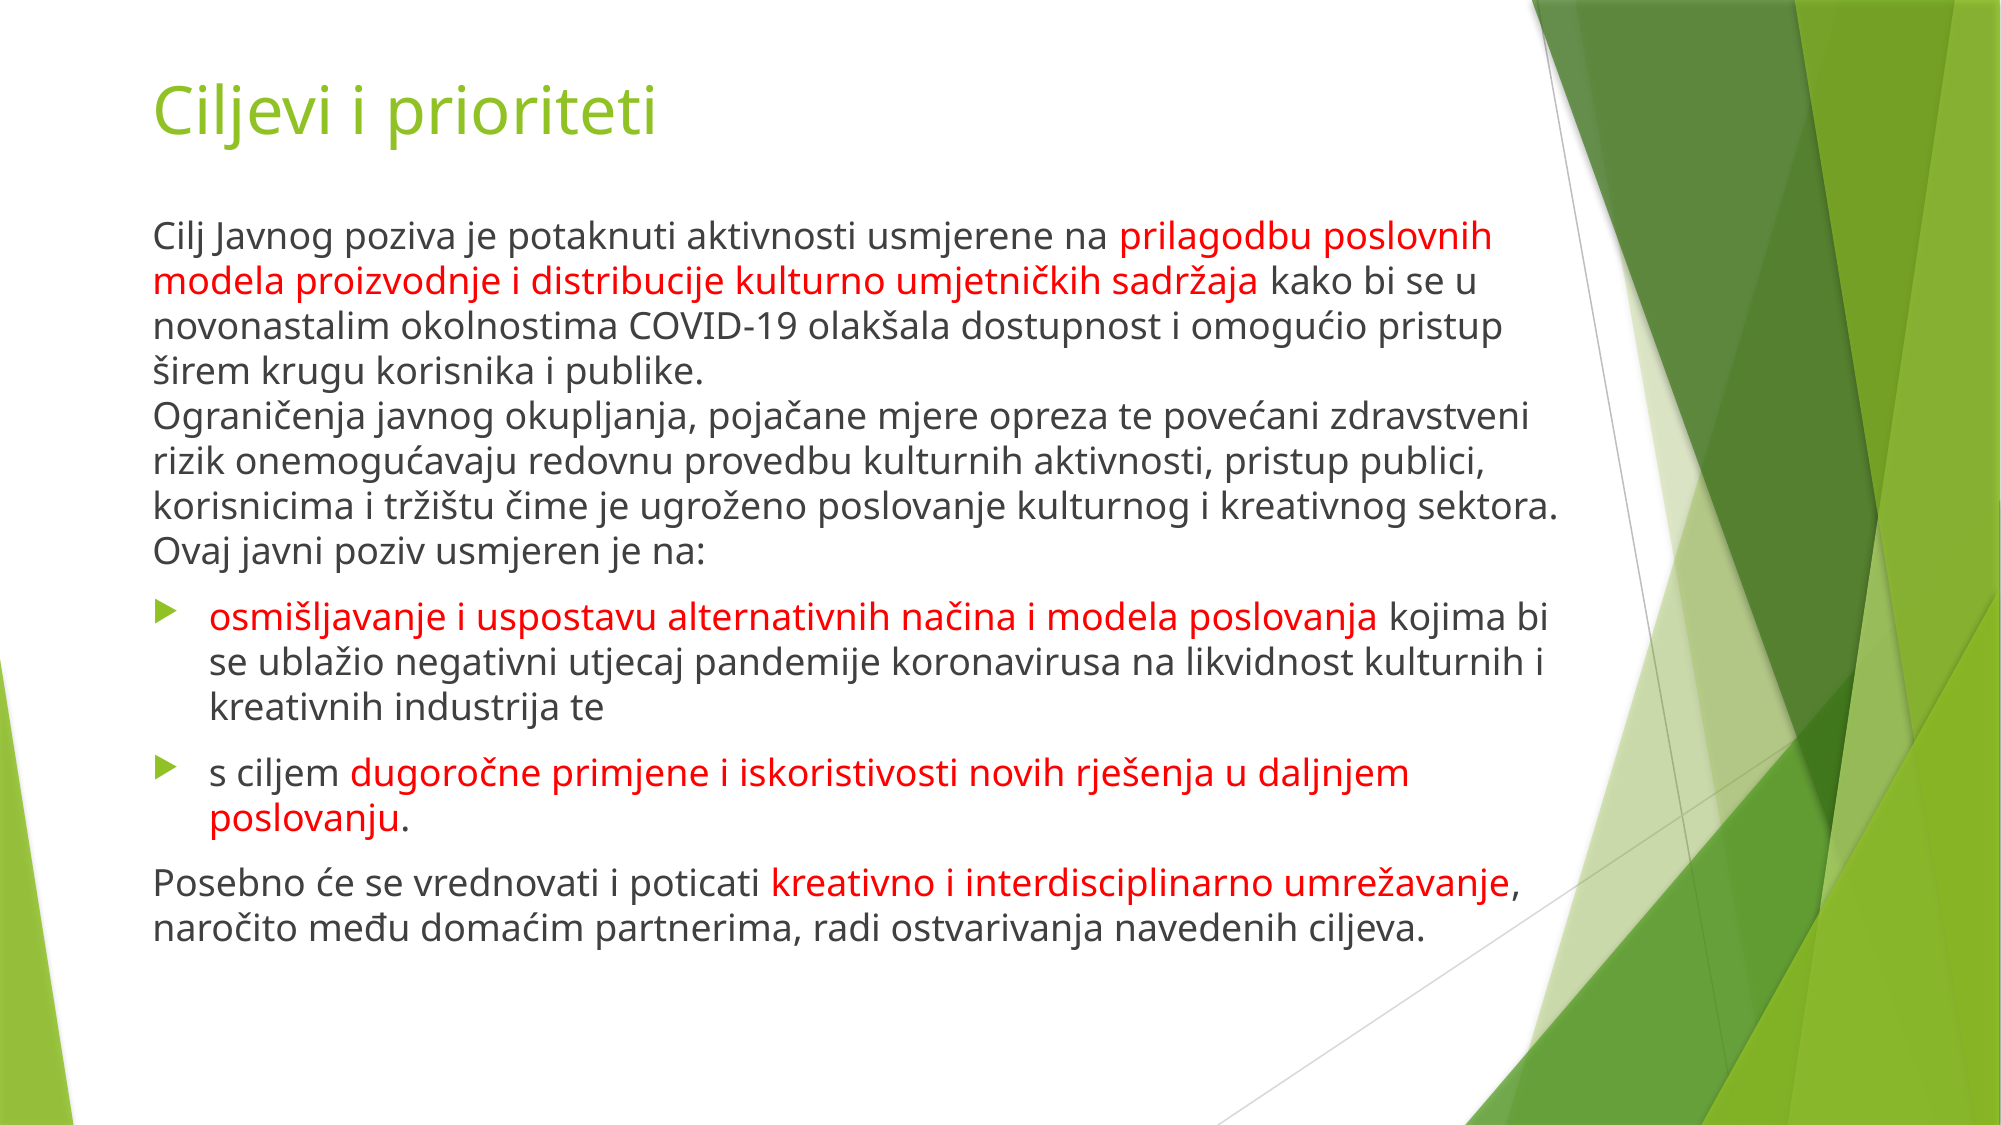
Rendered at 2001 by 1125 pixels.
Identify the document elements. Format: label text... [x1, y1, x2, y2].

title Ciljevi i prioriteti [137, 59, 1863, 168]
list Cilj Javnog poziva je potaknuti aktivnosti usmjerene na prilagodbu poslovnih modela proizvodnje i distribucije kulturno umjetničkih sadržaja kako bi se u novonastalim okolnostima COVID-19 olakšala dostupnost i omogućio pristup širem krugu korisnika i publike. Ograničenja javnog okupljanja, pojačane mjere opreza te povećani zdravstveni rizik onemogućavaju redovnu provedbu kulturnih aktivnosti, pristup publici, korisnicima i tržištu čime je ugroženo poslovanje kulturnog i kreativnog sektora. Ovaj javni poziv usmjeren je na: osmišljavanje i uspostavu alternativnih načina i modela poslovanja kojima bi se ublažio negativni utjecaj pandemije koronavirusa na likvidnost kulturnih i kreativnih industrija te s ciljem dugoročne primjene i iskoristivosti novih rješenja u daljnjem poslovanju. Posebno će se vrednovati i poticati kreativno i interdisciplinarno umrežavanje, naročito među domaćim partnerima, radi ostvarivanja navedenih ciljeva. [137, 204, 1605, 1014]
